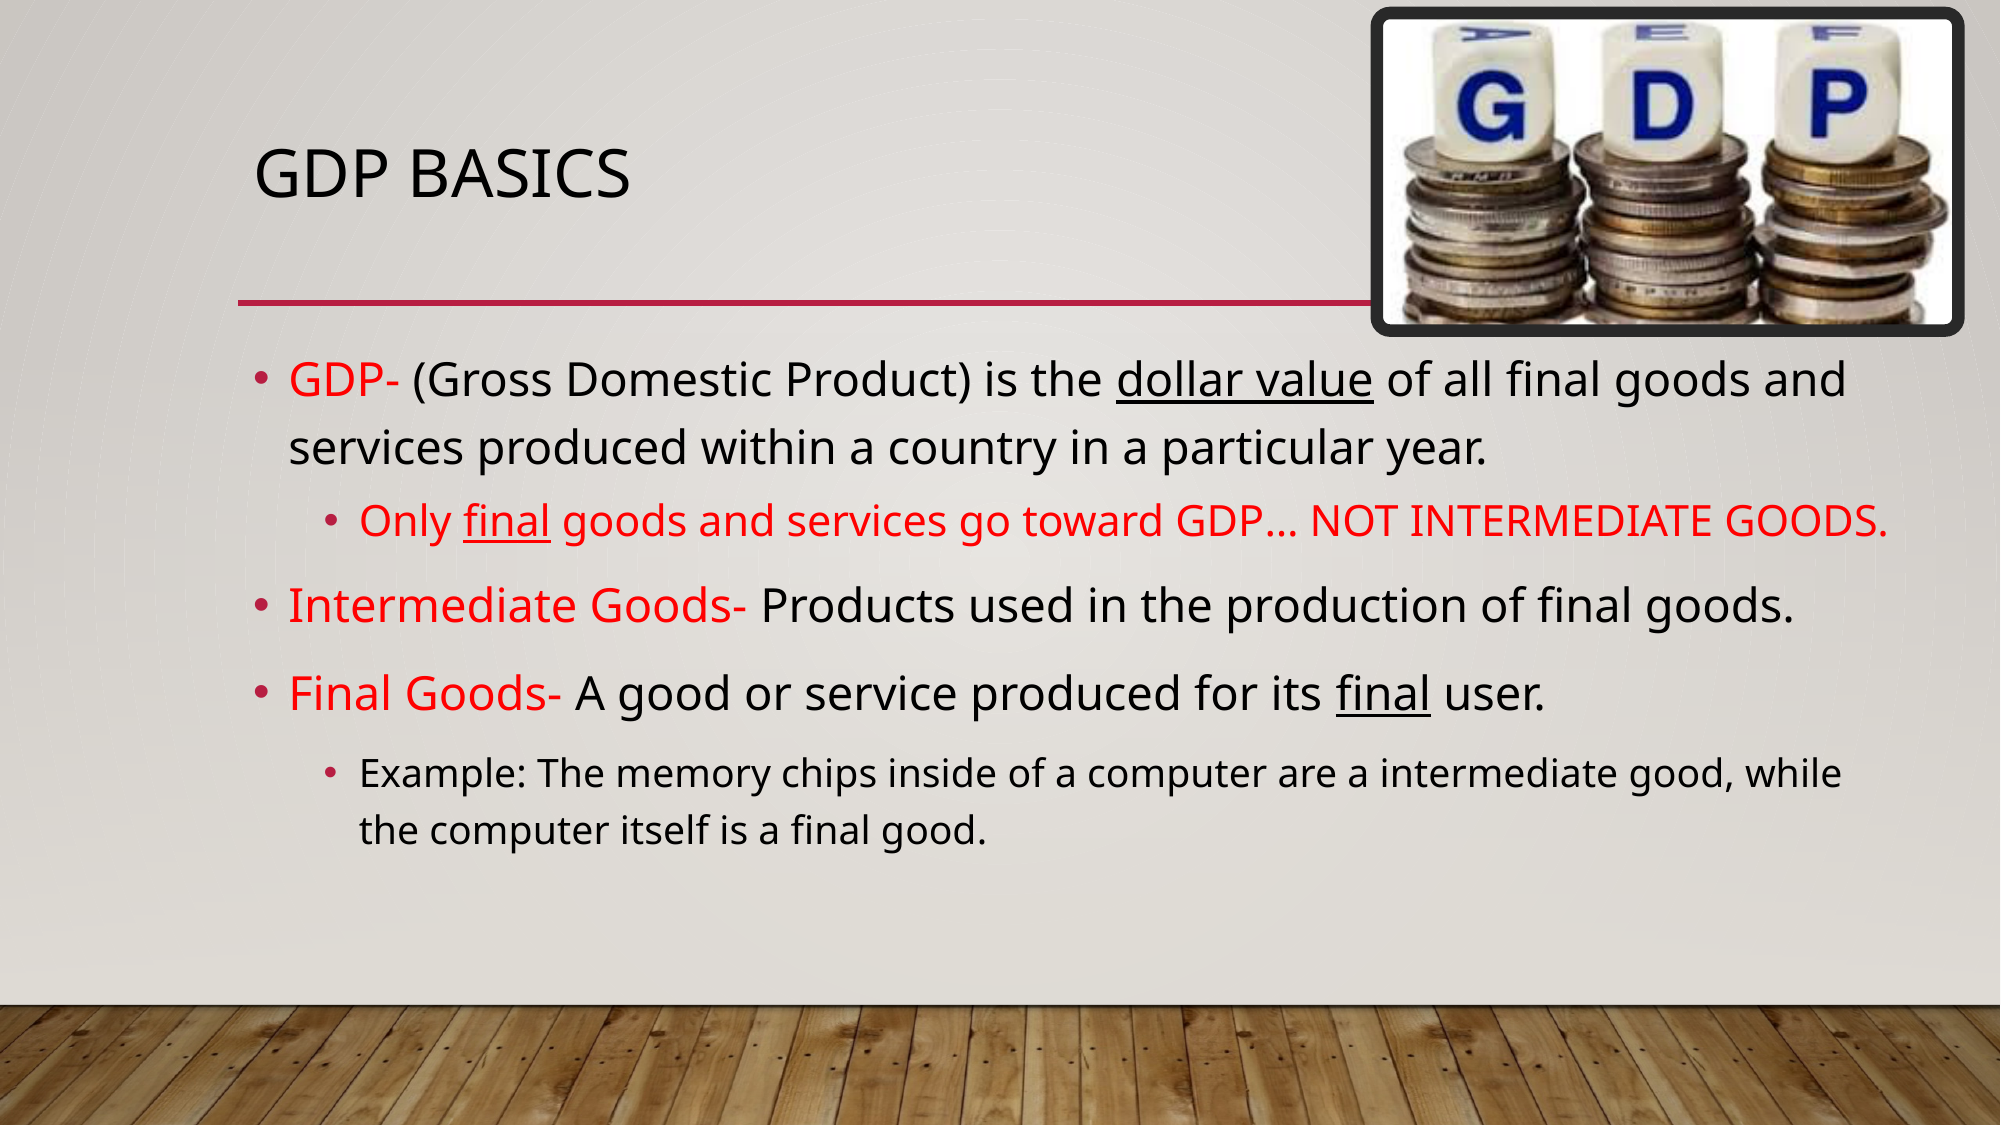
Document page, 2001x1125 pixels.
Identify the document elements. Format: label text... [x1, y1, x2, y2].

picture [1376, 12, 1959, 331]
list GDP- (Gross Domestic Product) is the dollar value of all final goods and services produced within a country in a particular year. Only final goods and services go toward GDP… NOT INTERMEDIATE GOODS. Intermediate Goods- Products used in the production of final goods. Final Goods- A good or service produced for its final user. Example: The memory chips inside of a computer are a intermediate good, while the computer itself is a final good. [238, 330, 1926, 897]
picture [0, 1005, 2000, 1125]
title GDP Basics [238, 131, 1370, 305]
